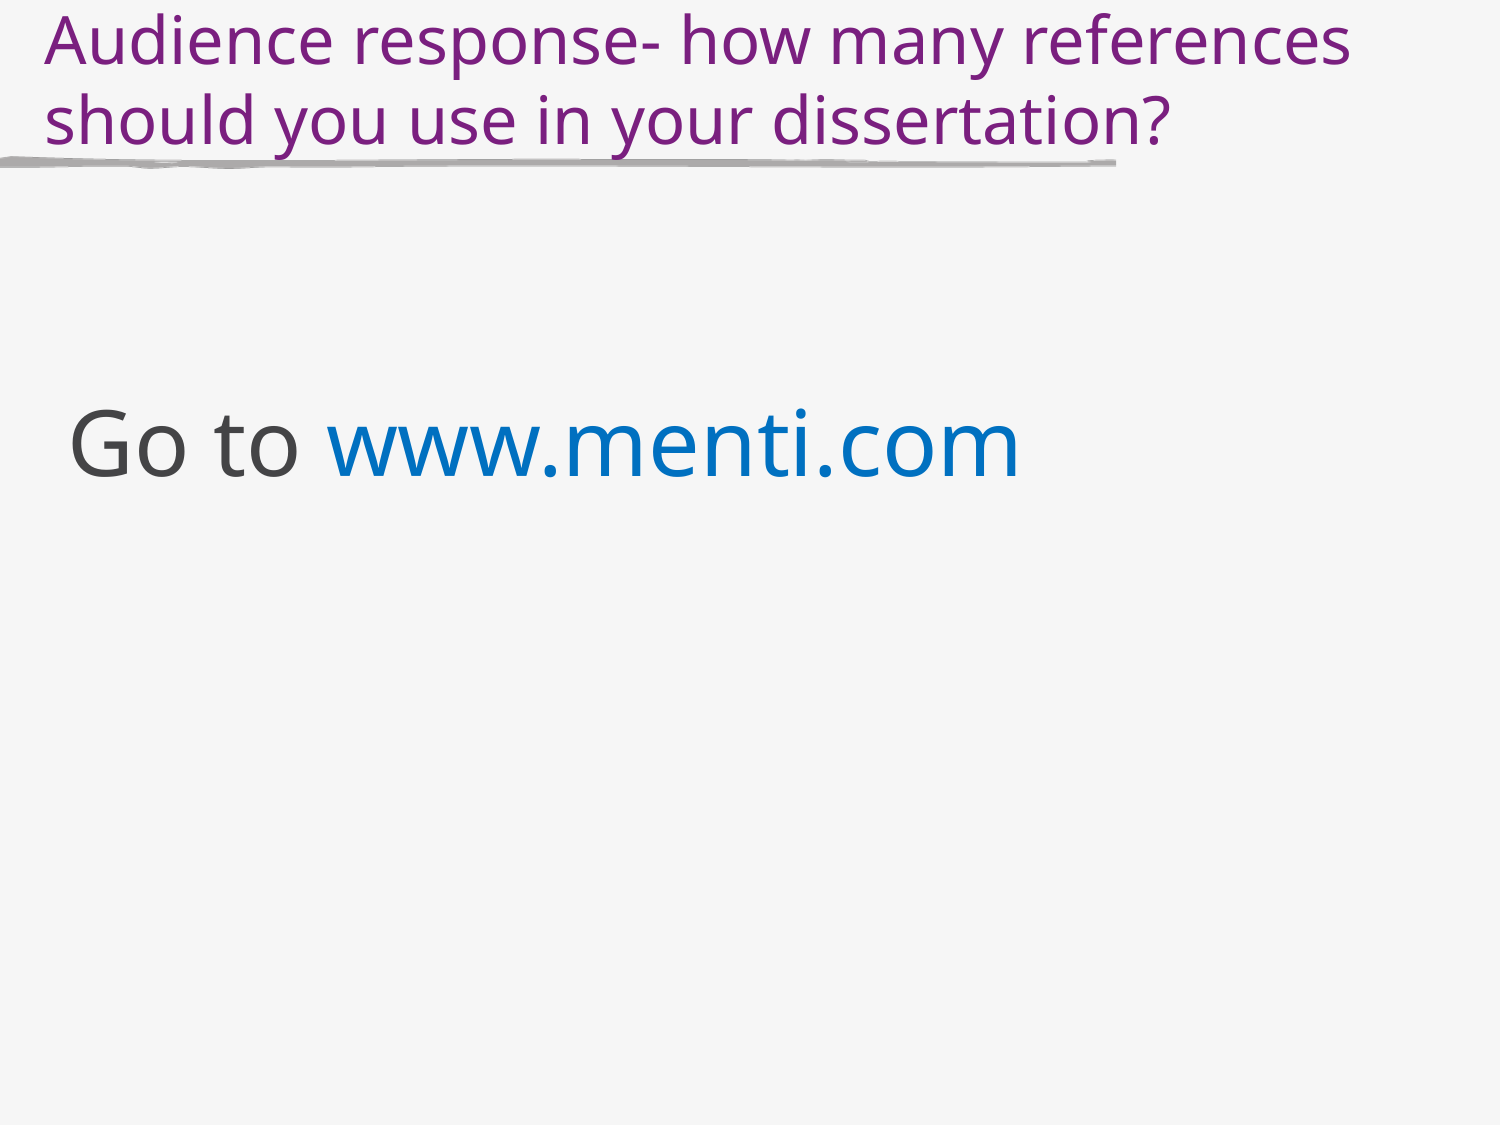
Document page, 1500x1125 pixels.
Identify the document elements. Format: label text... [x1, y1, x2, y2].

title Audience response- how many references should you use in your dissertation? [29, 18, 1495, 138]
text_box Go to www.menti.com [53, 267, 1152, 627]
picture [0, 156, 1117, 170]
